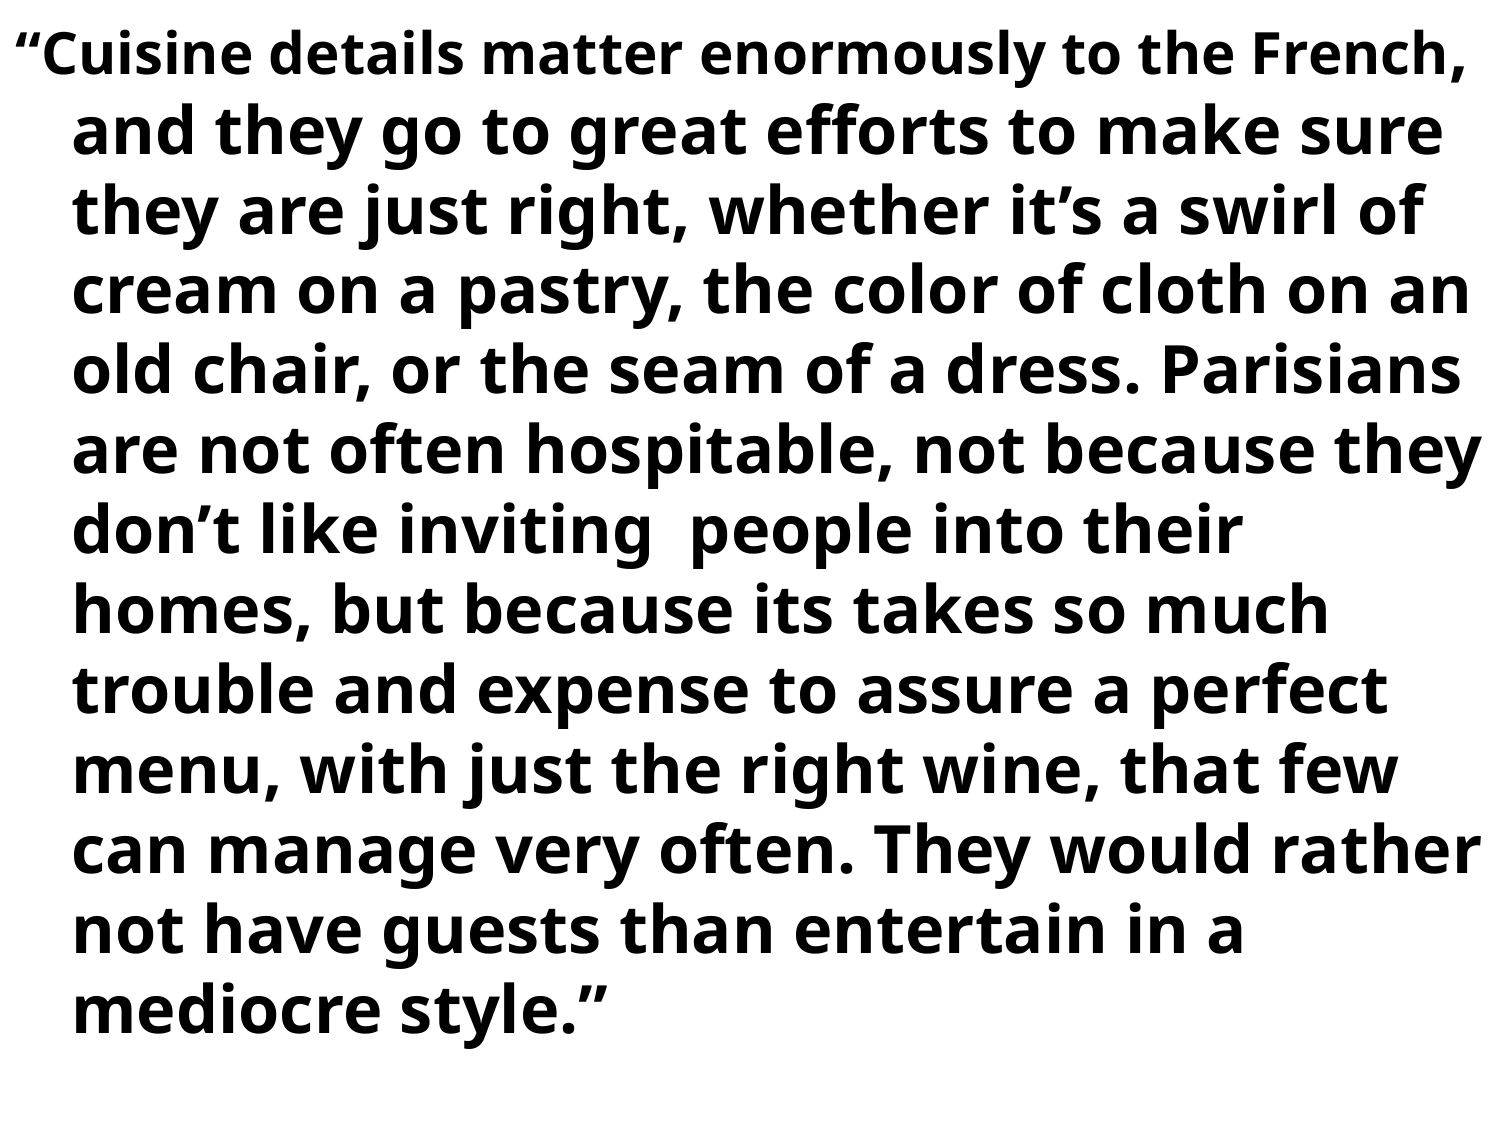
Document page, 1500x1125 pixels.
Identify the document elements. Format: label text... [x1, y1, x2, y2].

list “Cuisine details matter enormously to the French, and they go to great efforts to make sure they are just right, whether it’s a swirl of cream on a pastry, the color of cloth on an old chair, or the seam of a dress. Parisians are not often hospitable, not because they don’t like inviting people into their homes, but because its takes so much trouble and expense to assure a perfect menu, with just the right wine, that few can manage very often. They would rather not have guests than entertain in a mediocre style.” [0, 0, 1500, 1125]
